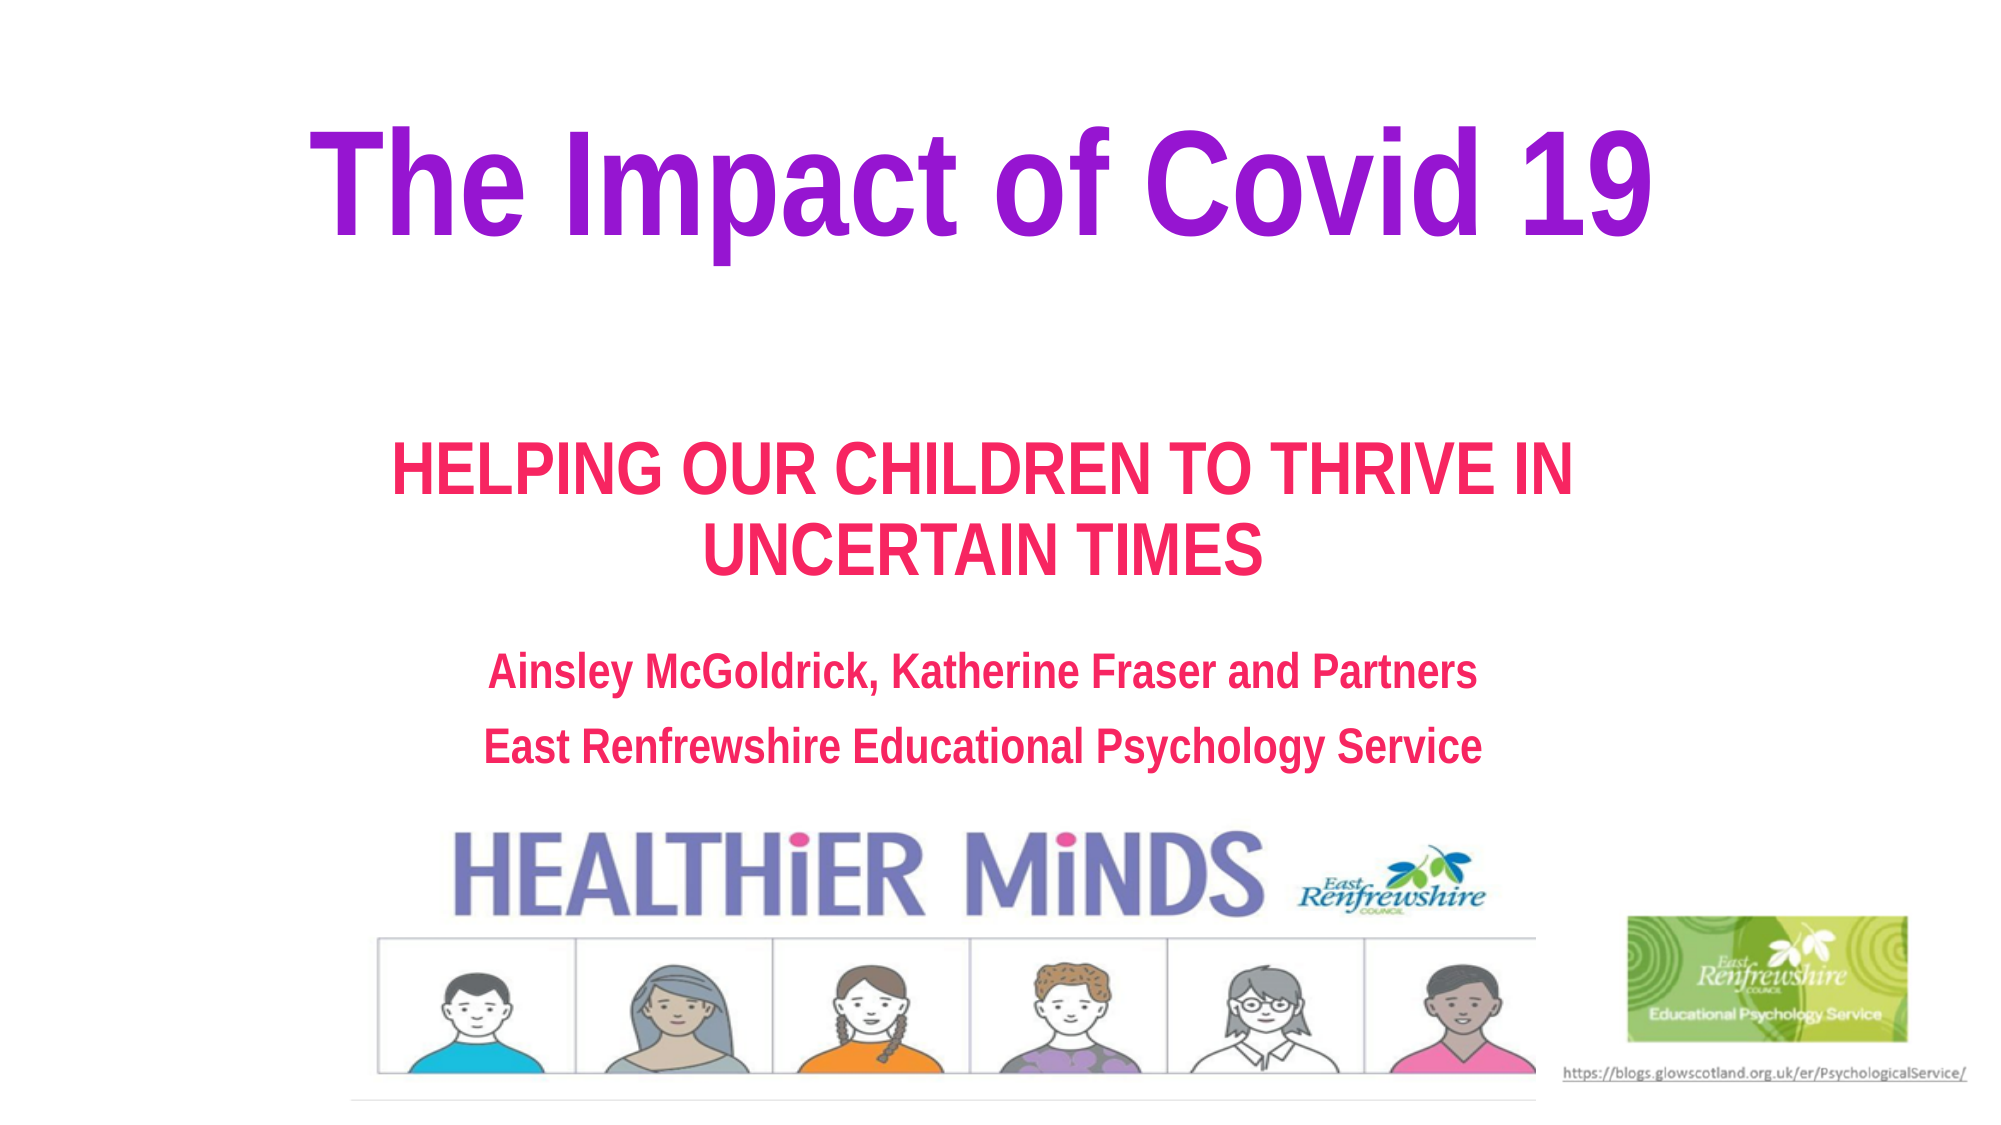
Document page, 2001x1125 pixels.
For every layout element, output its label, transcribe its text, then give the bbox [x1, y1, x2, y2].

picture [331, 795, 1987, 1107]
subtitle Ainsley McGoldrick, Katherine Fraser and Partners East Renfrewshire Educational Psychology Service [233, 638, 1734, 910]
title The Impact of Covid 19 HELPING OUR CHILDREN TO THRIVE IN UNCERTAIN TIMES [233, 73, 1734, 600]
